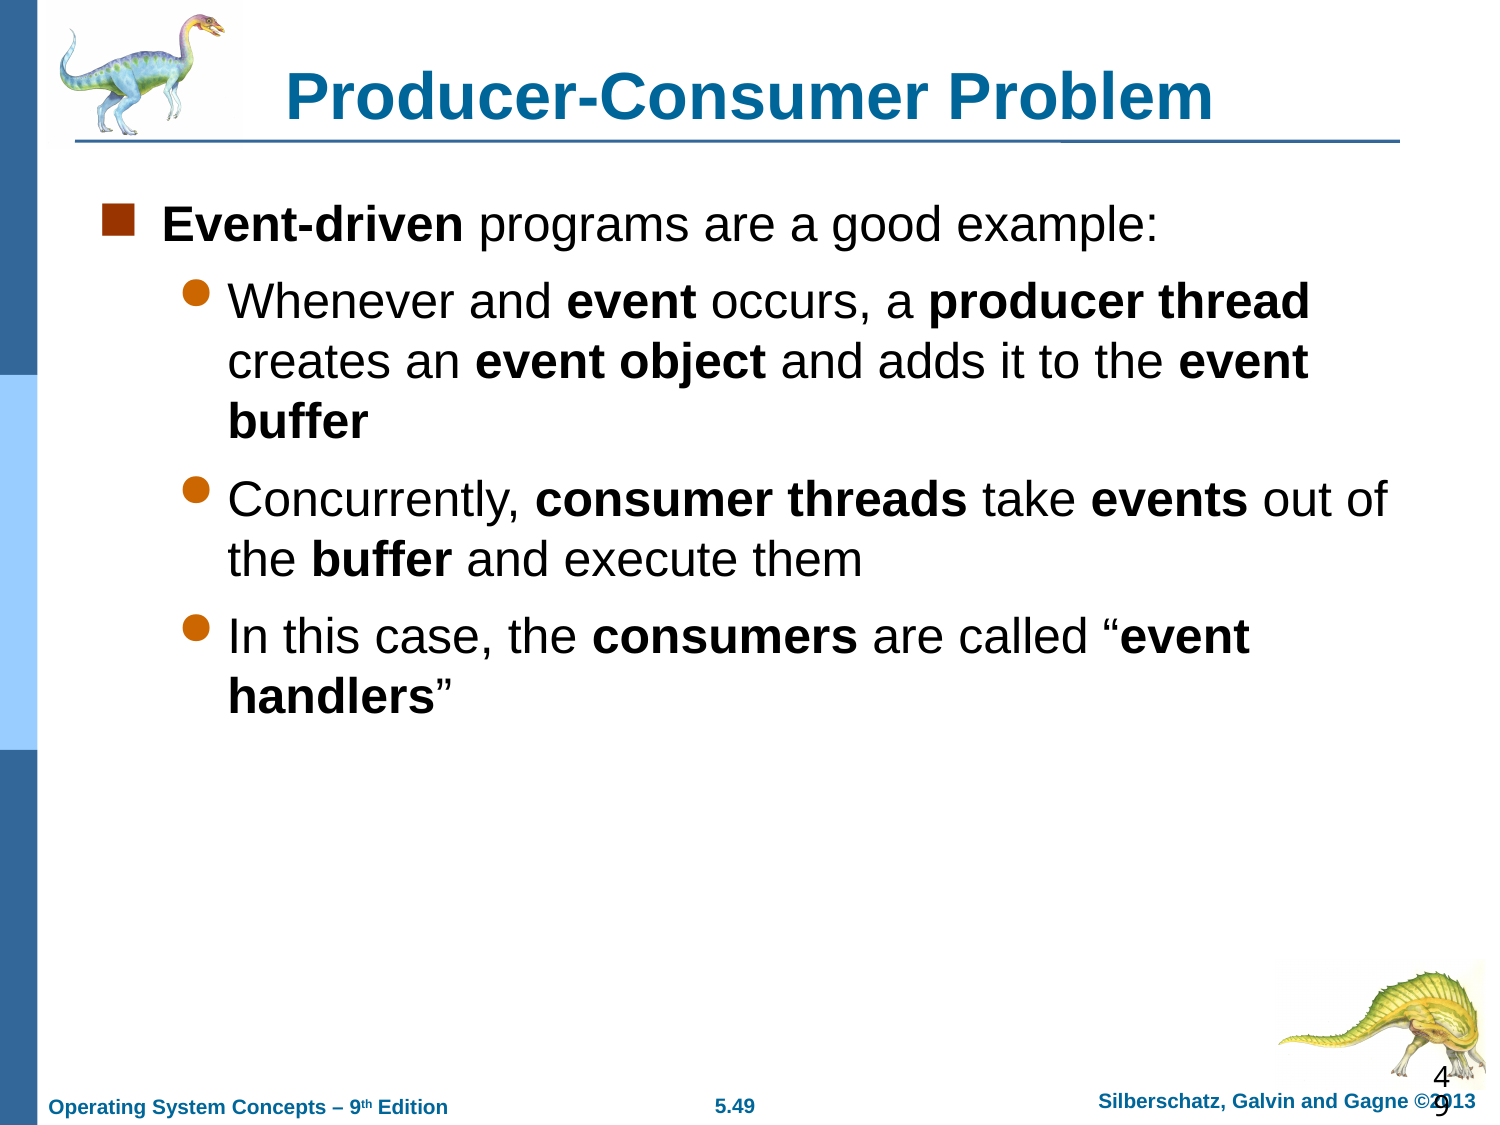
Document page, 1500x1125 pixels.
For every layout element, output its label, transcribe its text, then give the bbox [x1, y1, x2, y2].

footer [718, 1051, 1105, 1112]
picture [46, 0, 243, 149]
list Event-driven programs are a good example: Whenever and event occurs, a producer thread creates an event object and adds it to the event buffer Concurrently, consumer threads take events out of the buffer and execute them In this case, the consumers are called “event handlers” [90, 183, 1441, 928]
title Producer-Consumer Problem [74, 45, 1426, 141]
picture [1275, 959, 1486, 1090]
slide_number 49 [1418, 1051, 1479, 1112]
text_box [374, 509, 1125, 615]
